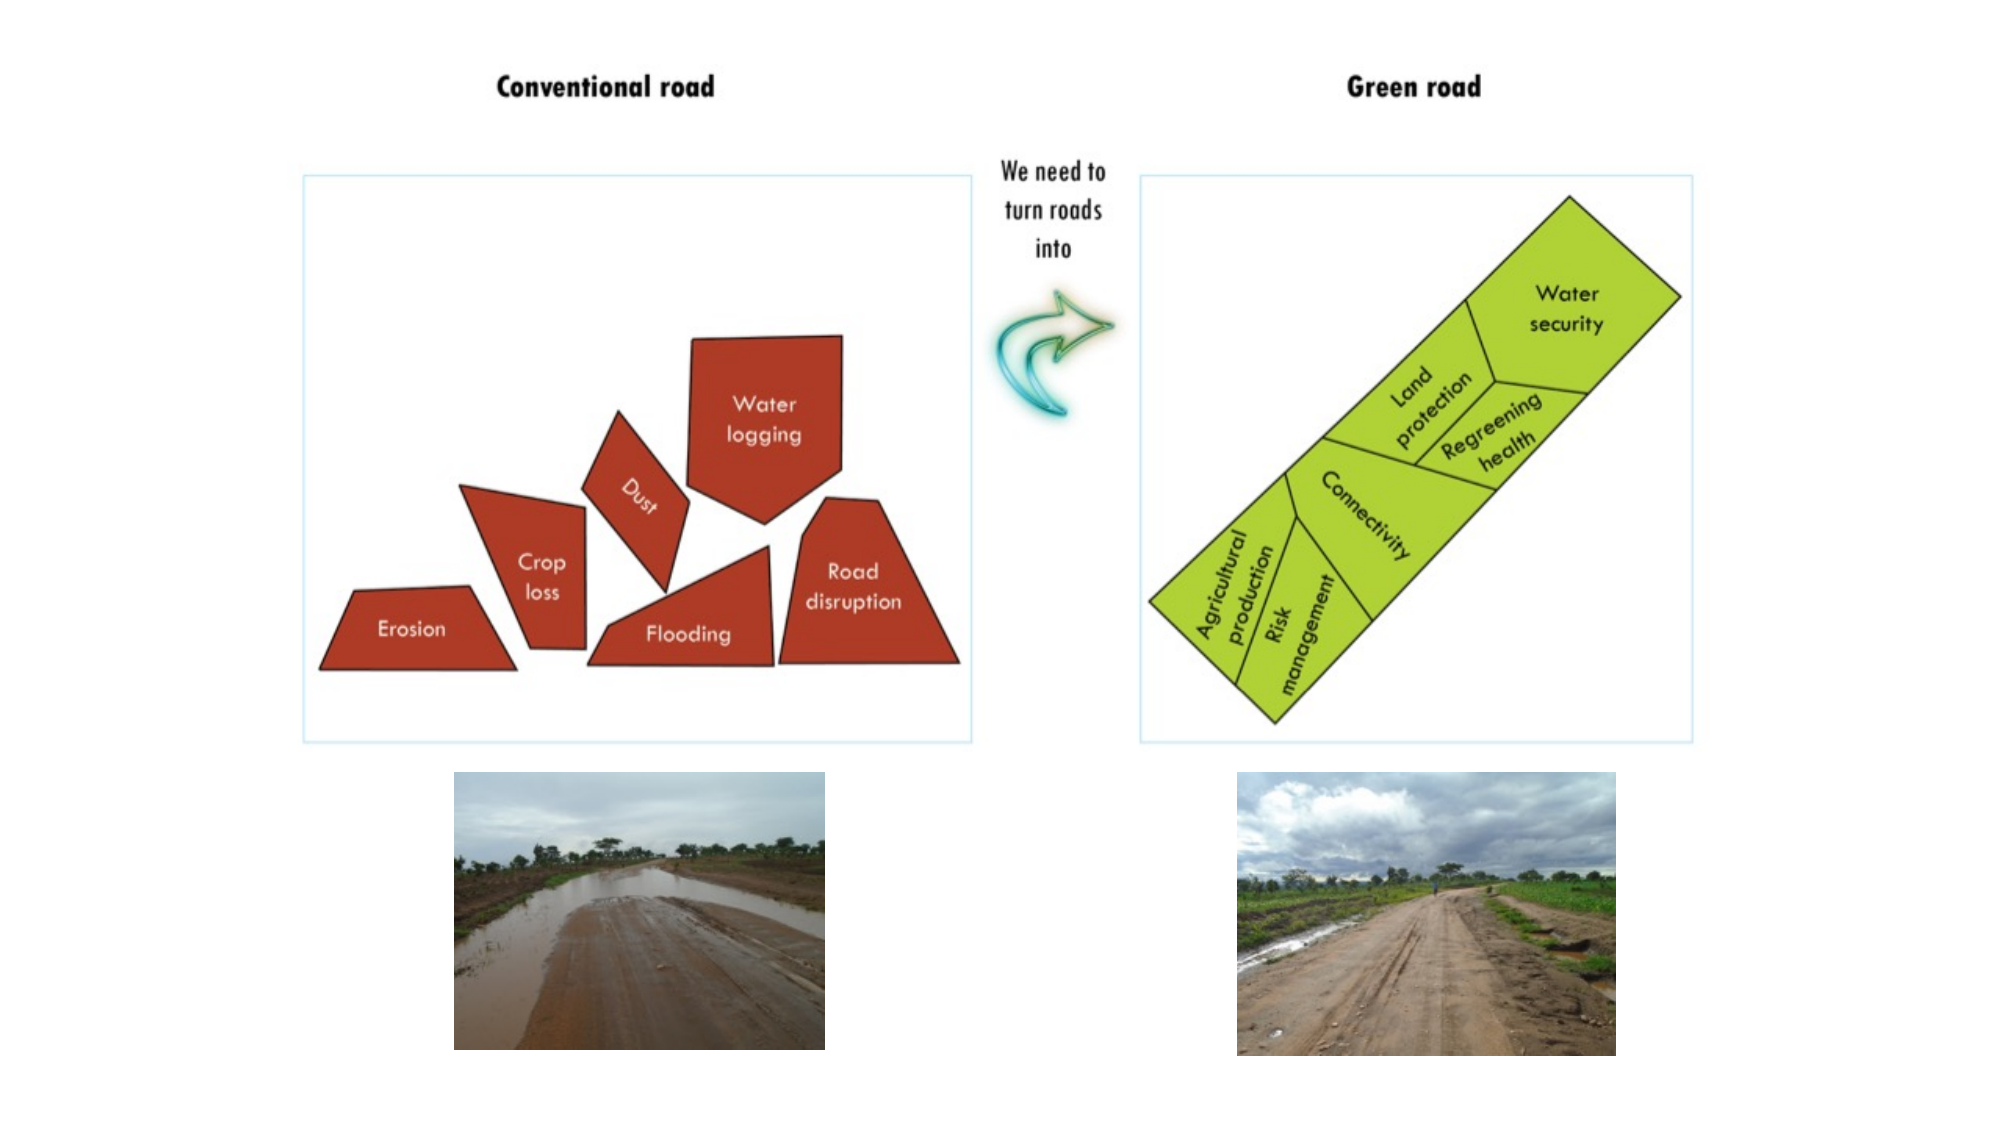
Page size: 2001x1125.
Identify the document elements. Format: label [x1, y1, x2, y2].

picture [287, 63, 1711, 752]
picture [1237, 772, 1616, 1056]
picture [453, 772, 825, 1050]
